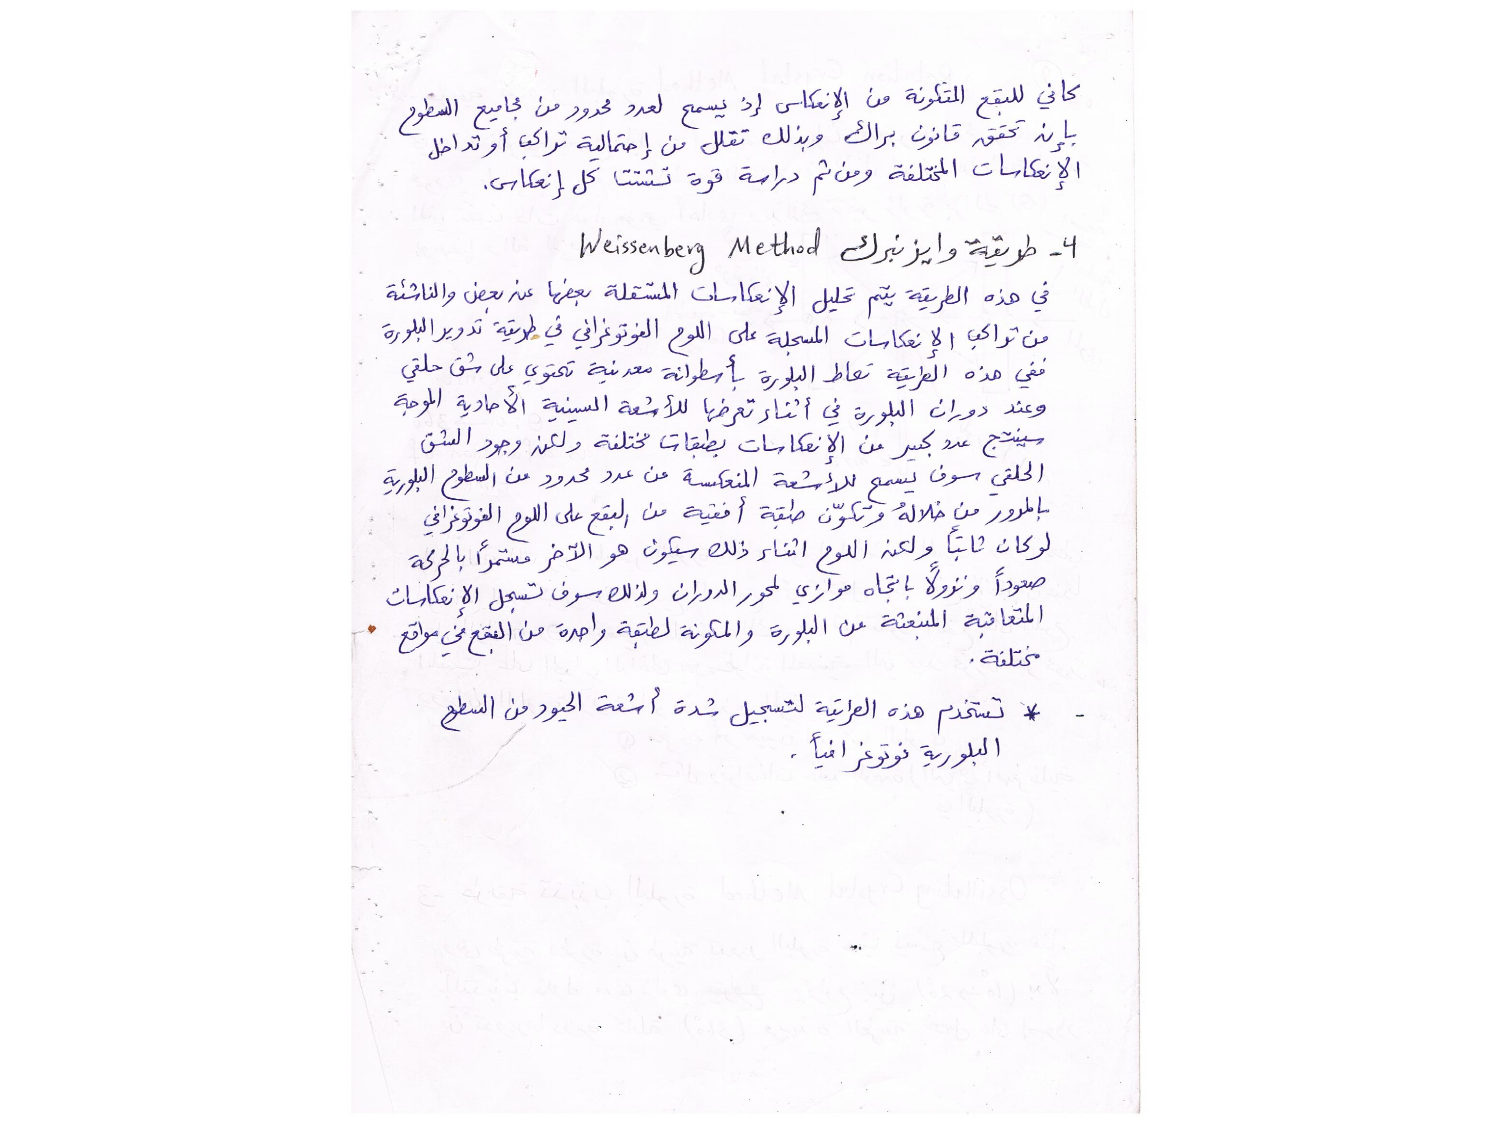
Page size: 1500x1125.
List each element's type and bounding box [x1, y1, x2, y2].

picture [340, 0, 1160, 1125]
